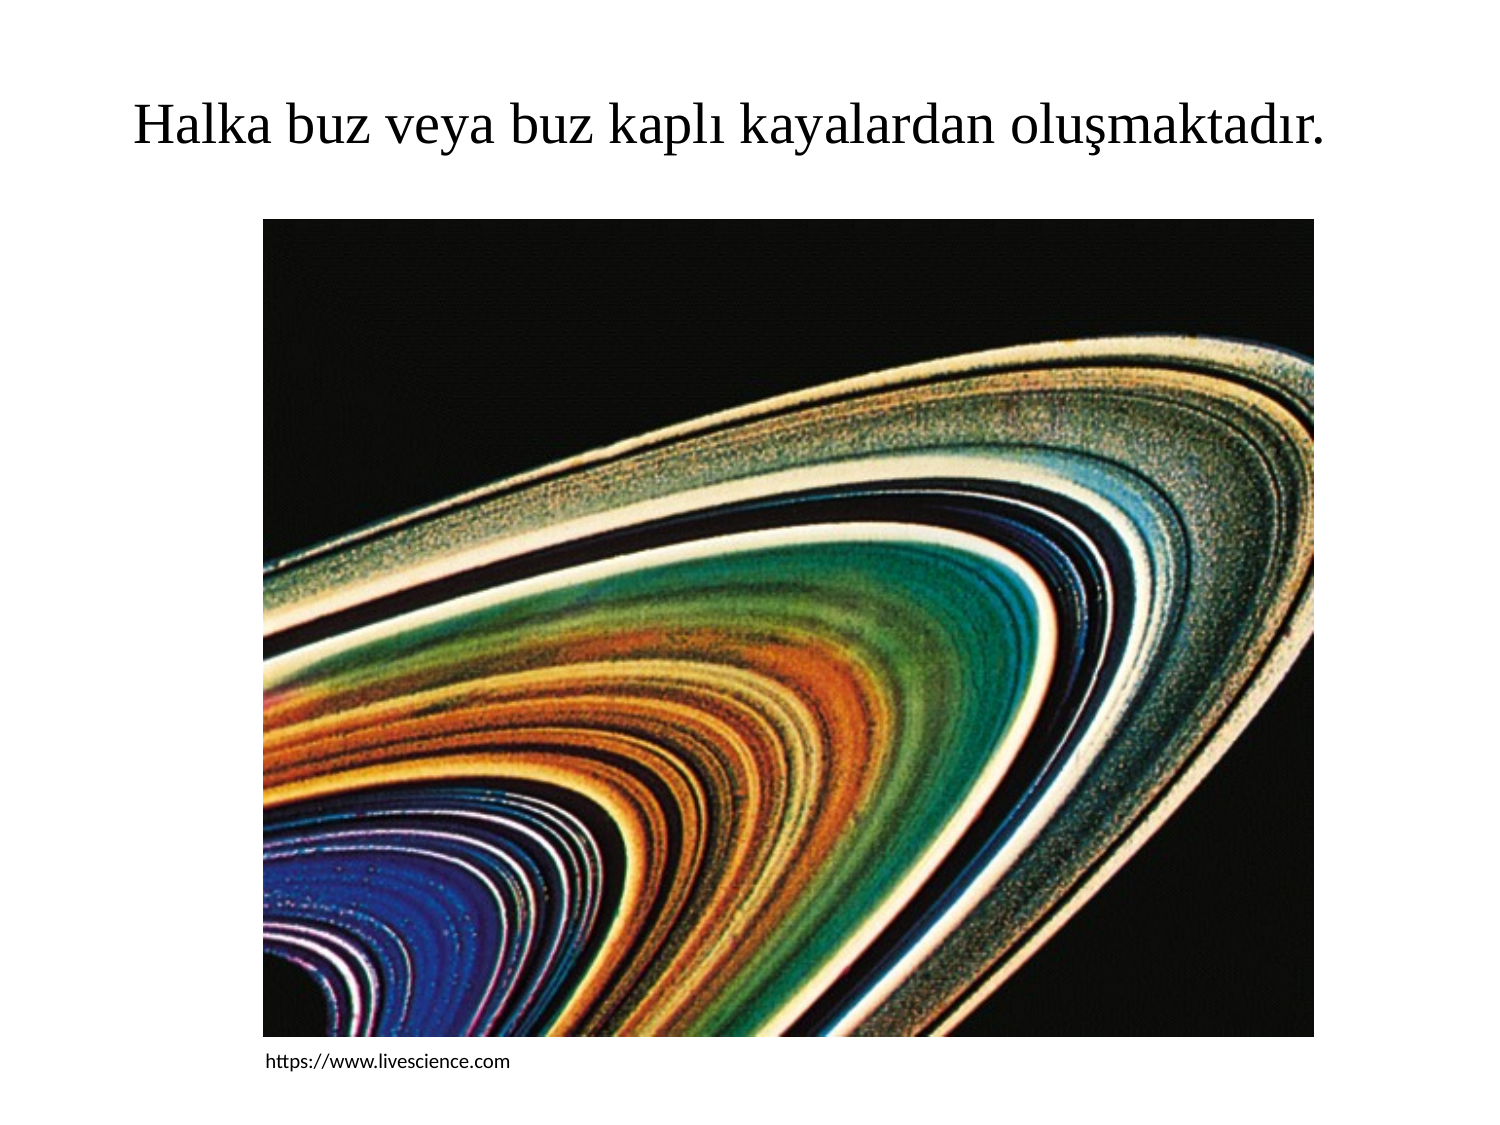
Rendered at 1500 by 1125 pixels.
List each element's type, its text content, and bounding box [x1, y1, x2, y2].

picture [263, 219, 1314, 1037]
text_box Halka buz veya buz kaplı kayalardan oluşmaktadır. [39, 49, 1435, 192]
text_box https://www.livescience.com [250, 1040, 526, 1081]
